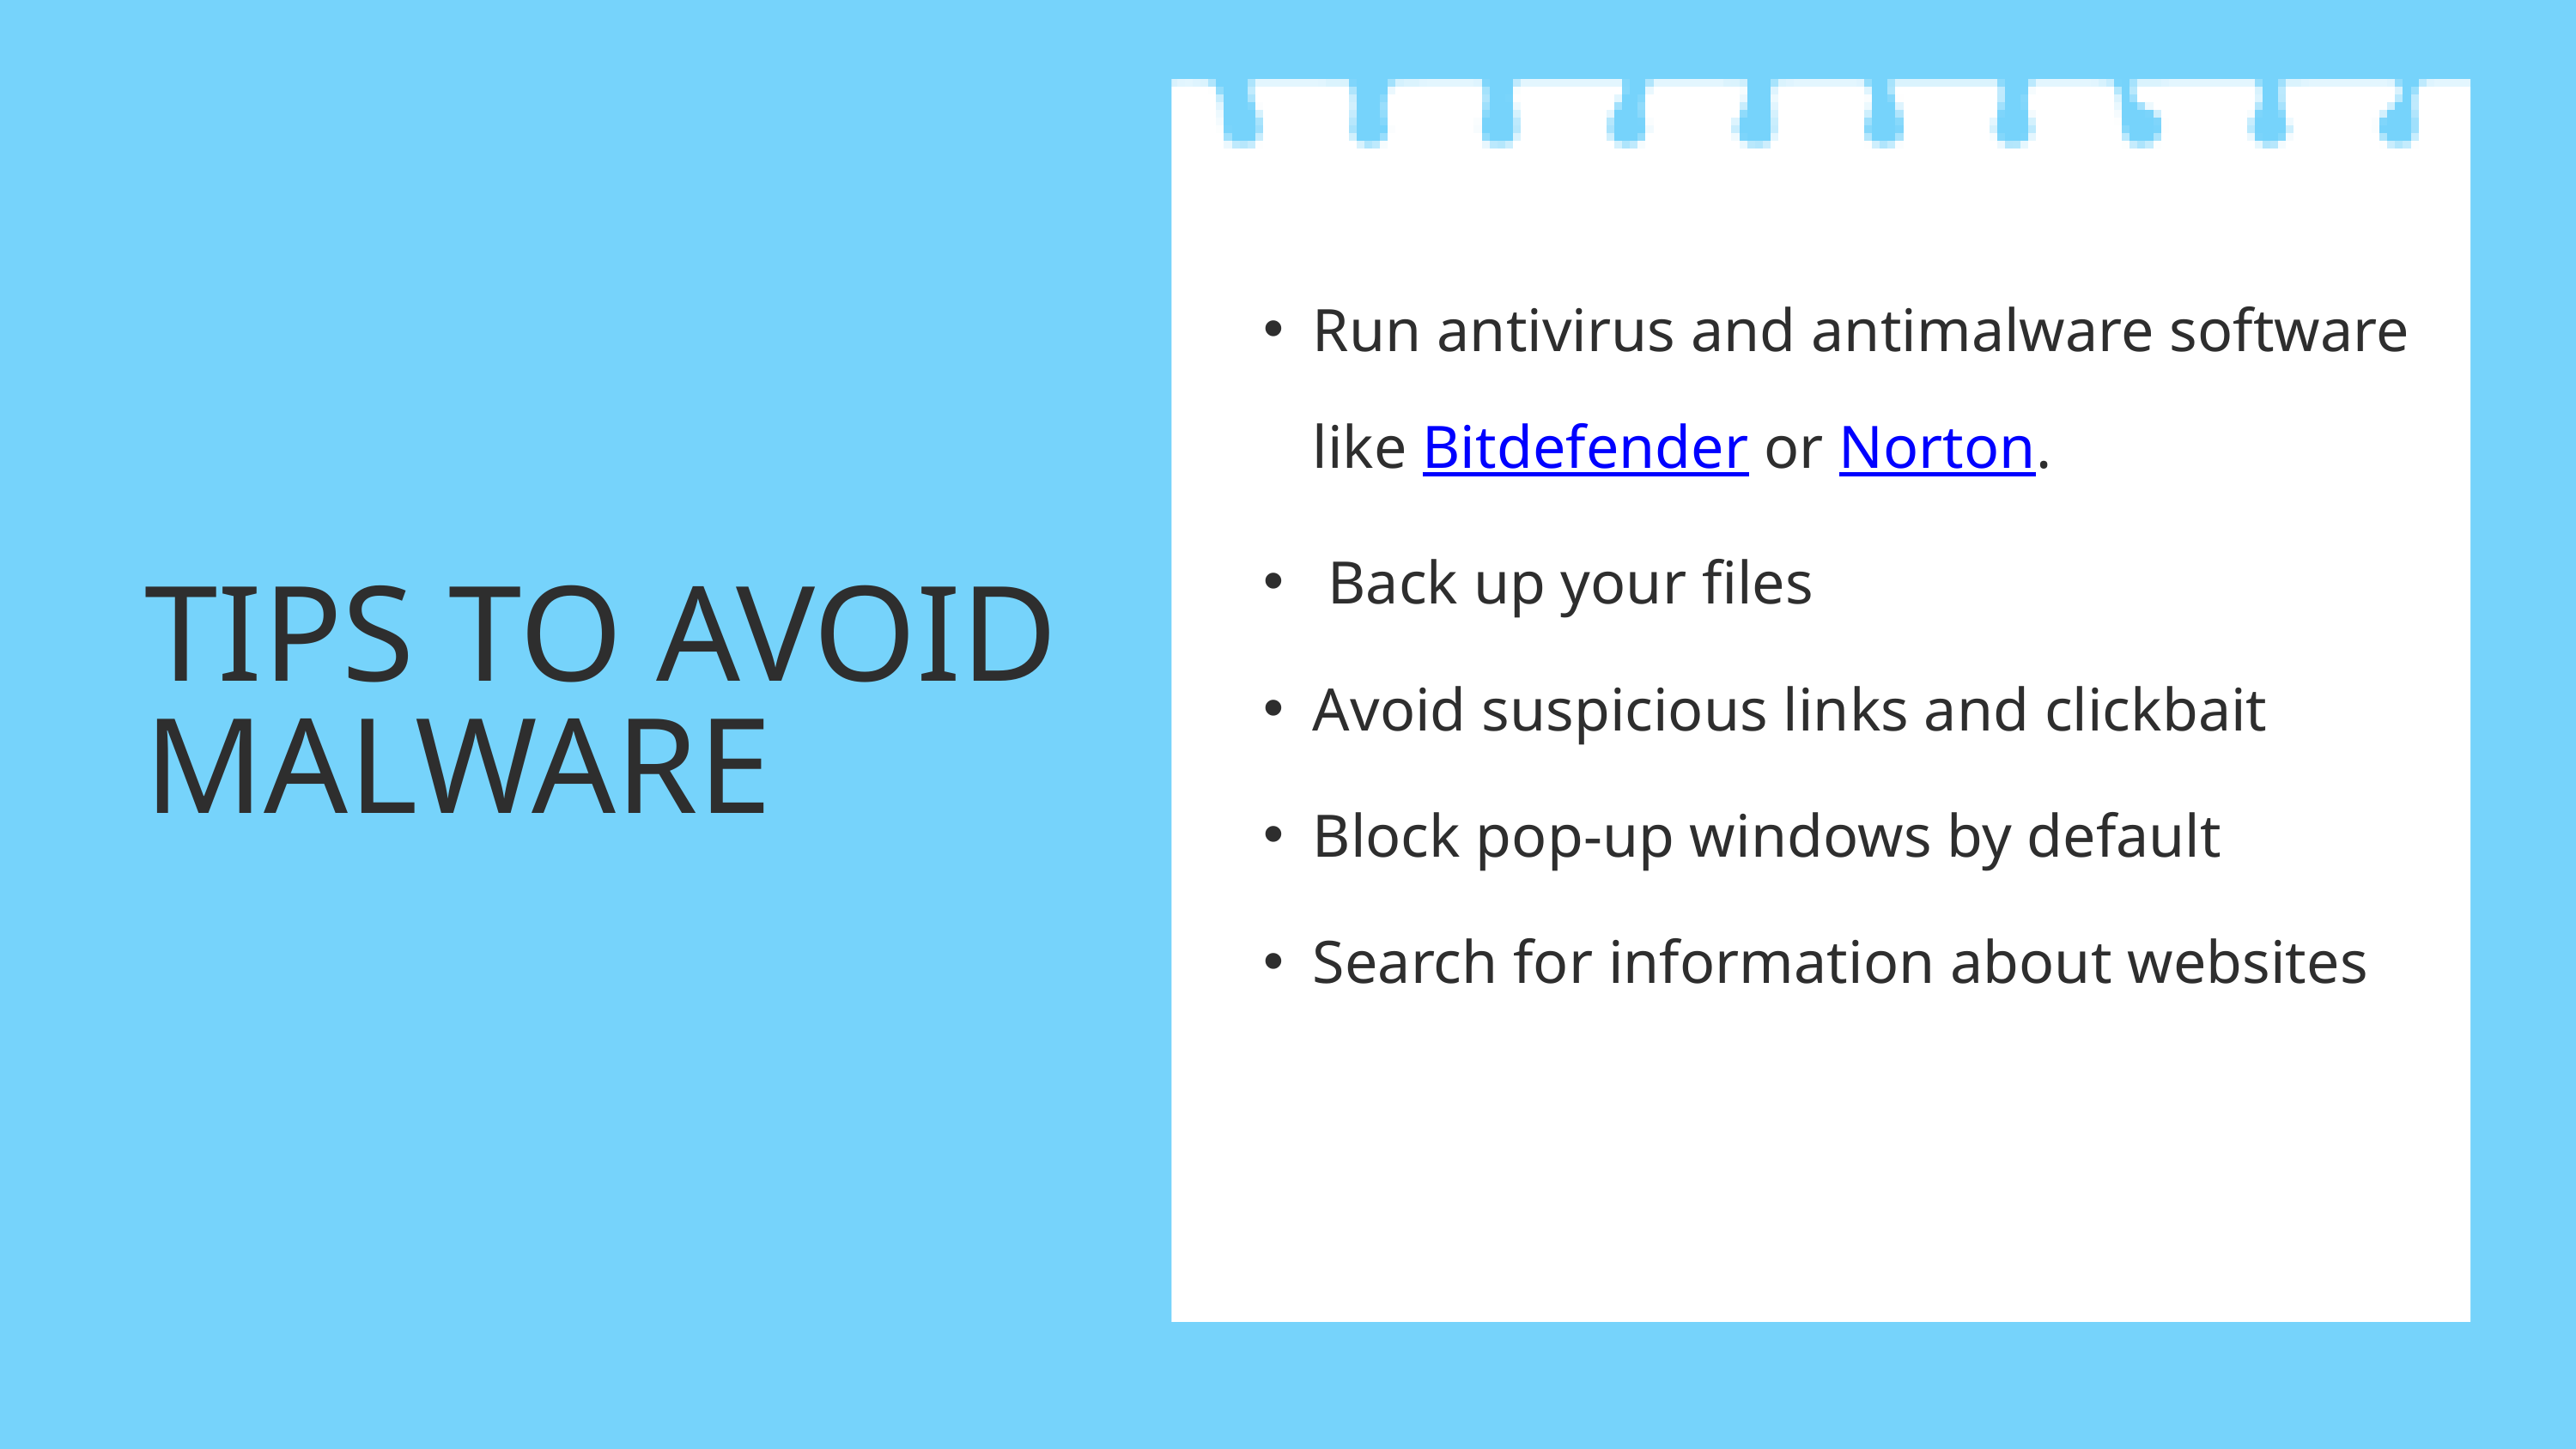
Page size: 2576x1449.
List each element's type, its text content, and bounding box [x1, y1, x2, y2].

picture [1171, 79, 2471, 1322]
text_box TIPS TO AVOID MALWARE [144, 575, 1138, 840]
